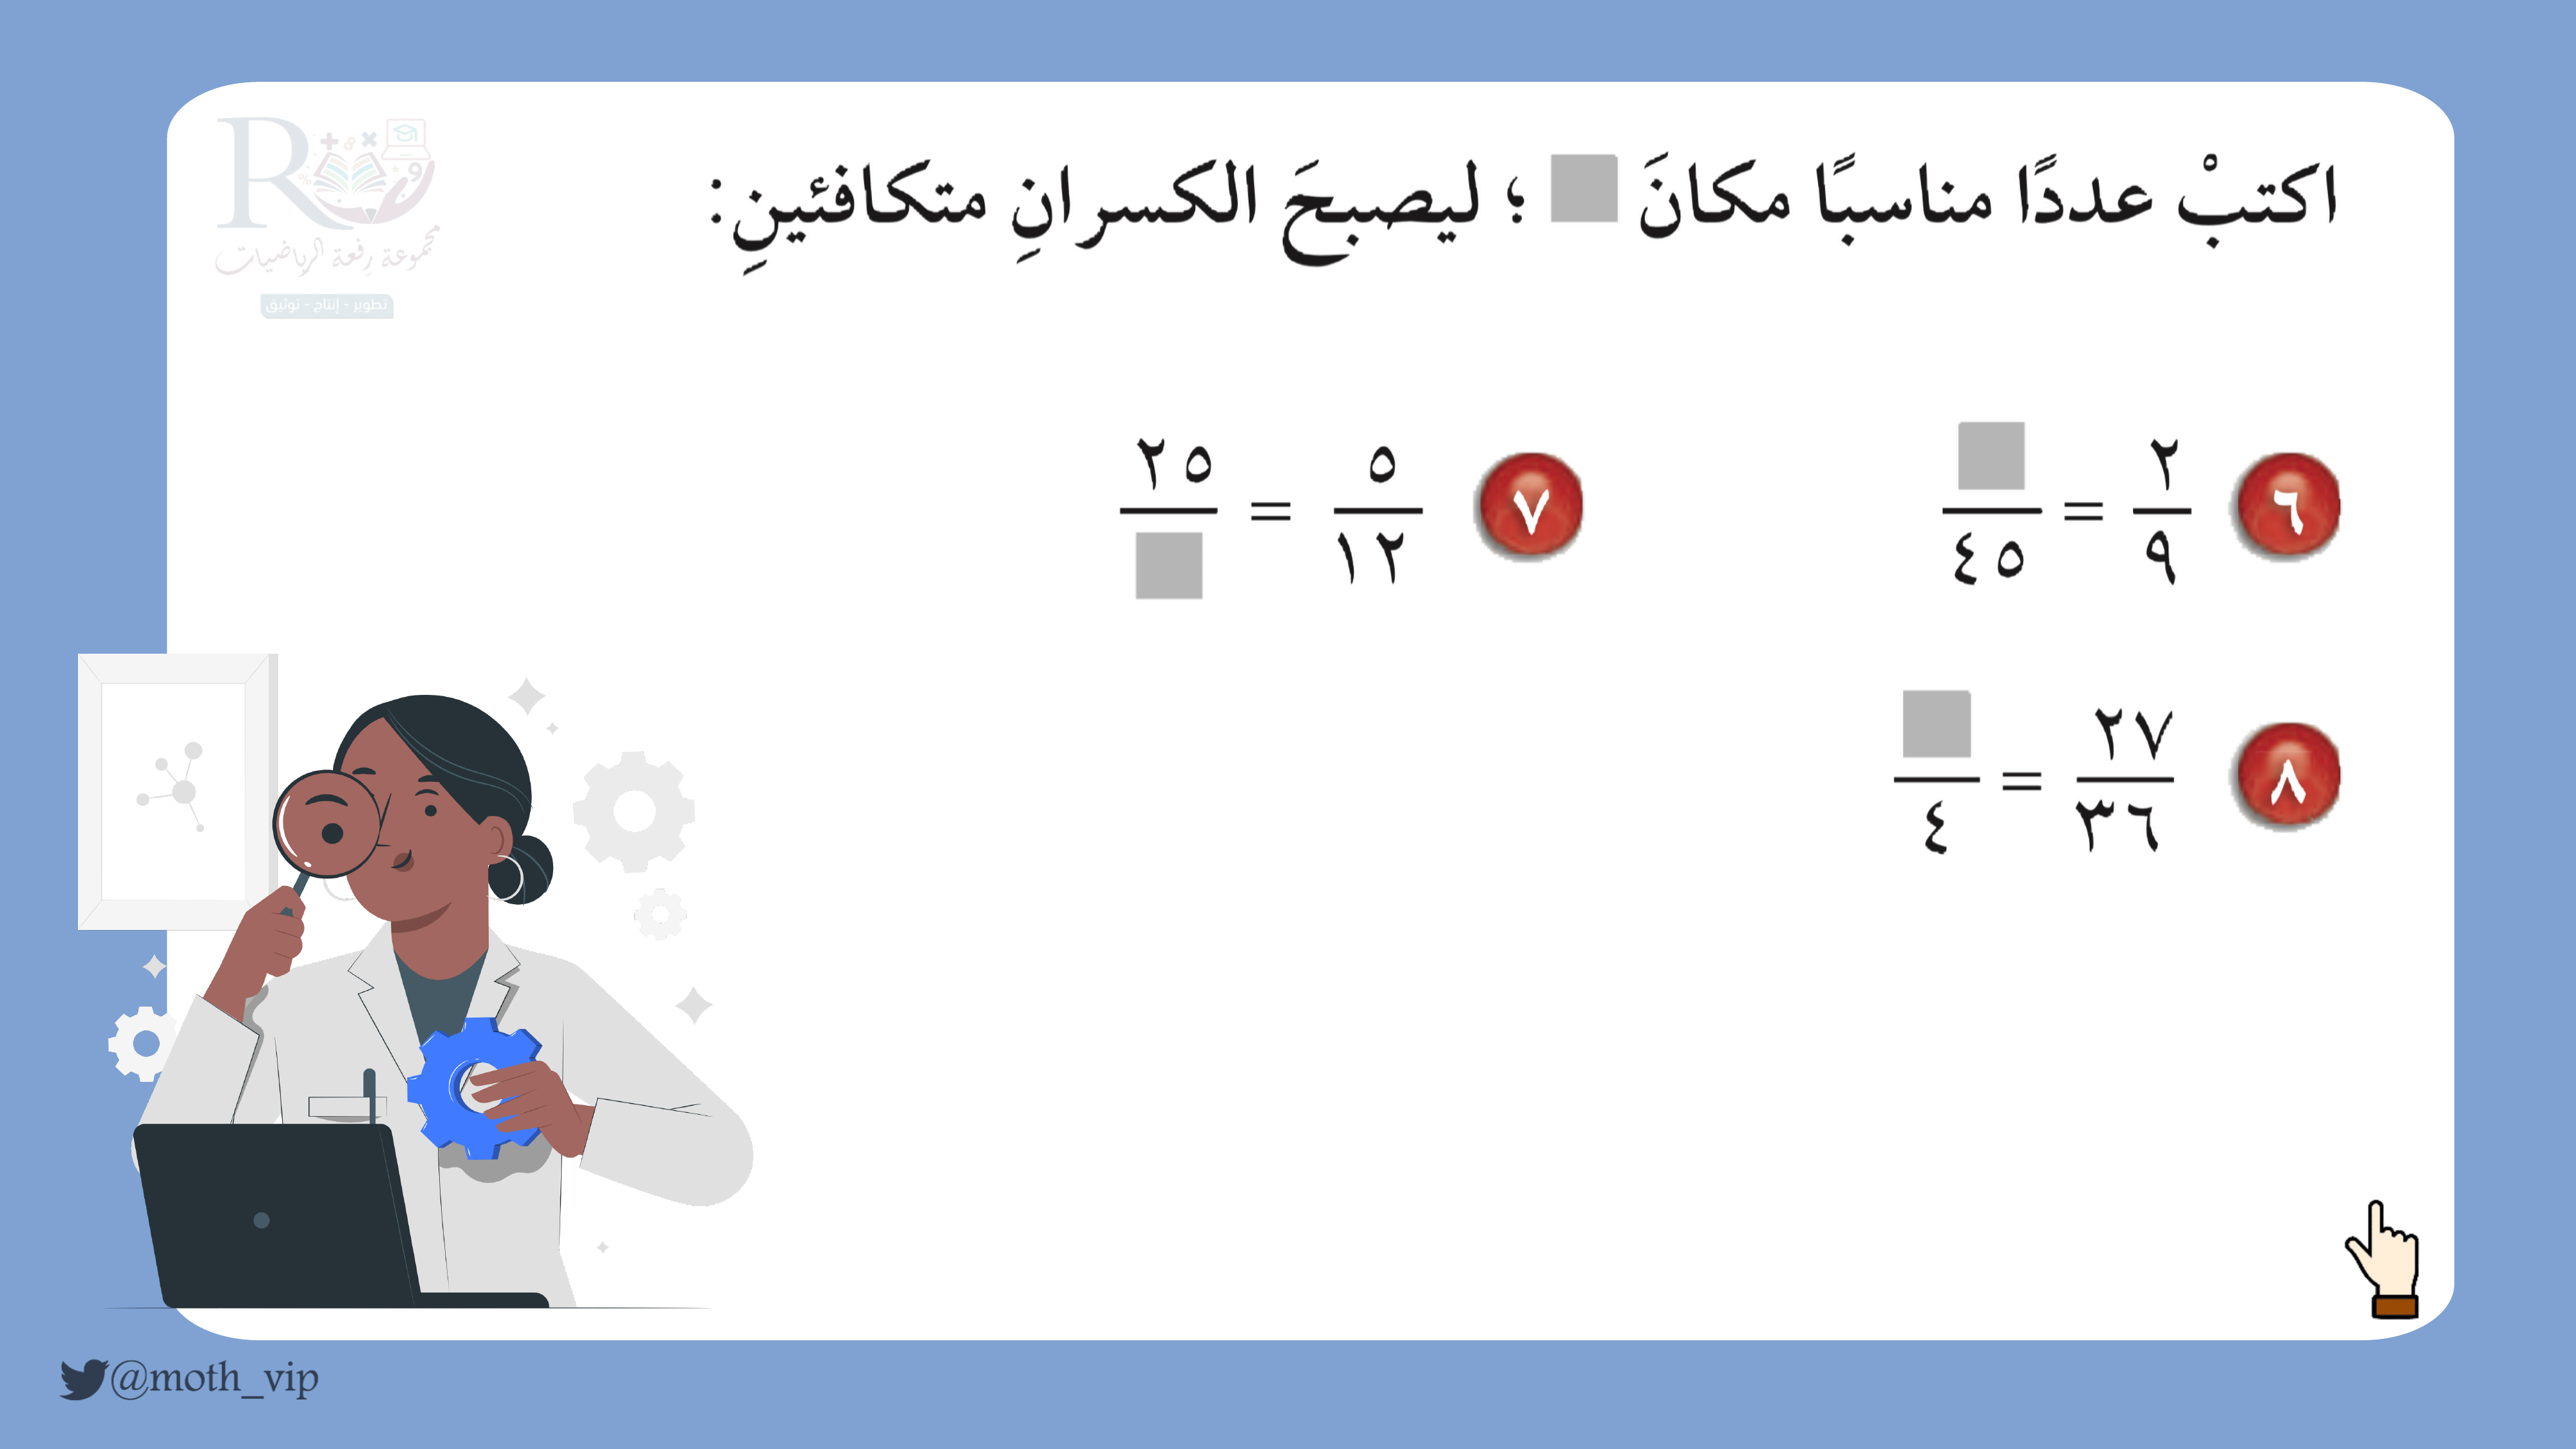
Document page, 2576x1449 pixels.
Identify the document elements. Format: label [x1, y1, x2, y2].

picture [19, 81, 2385, 1370]
picture [2323, 1195, 2450, 1322]
